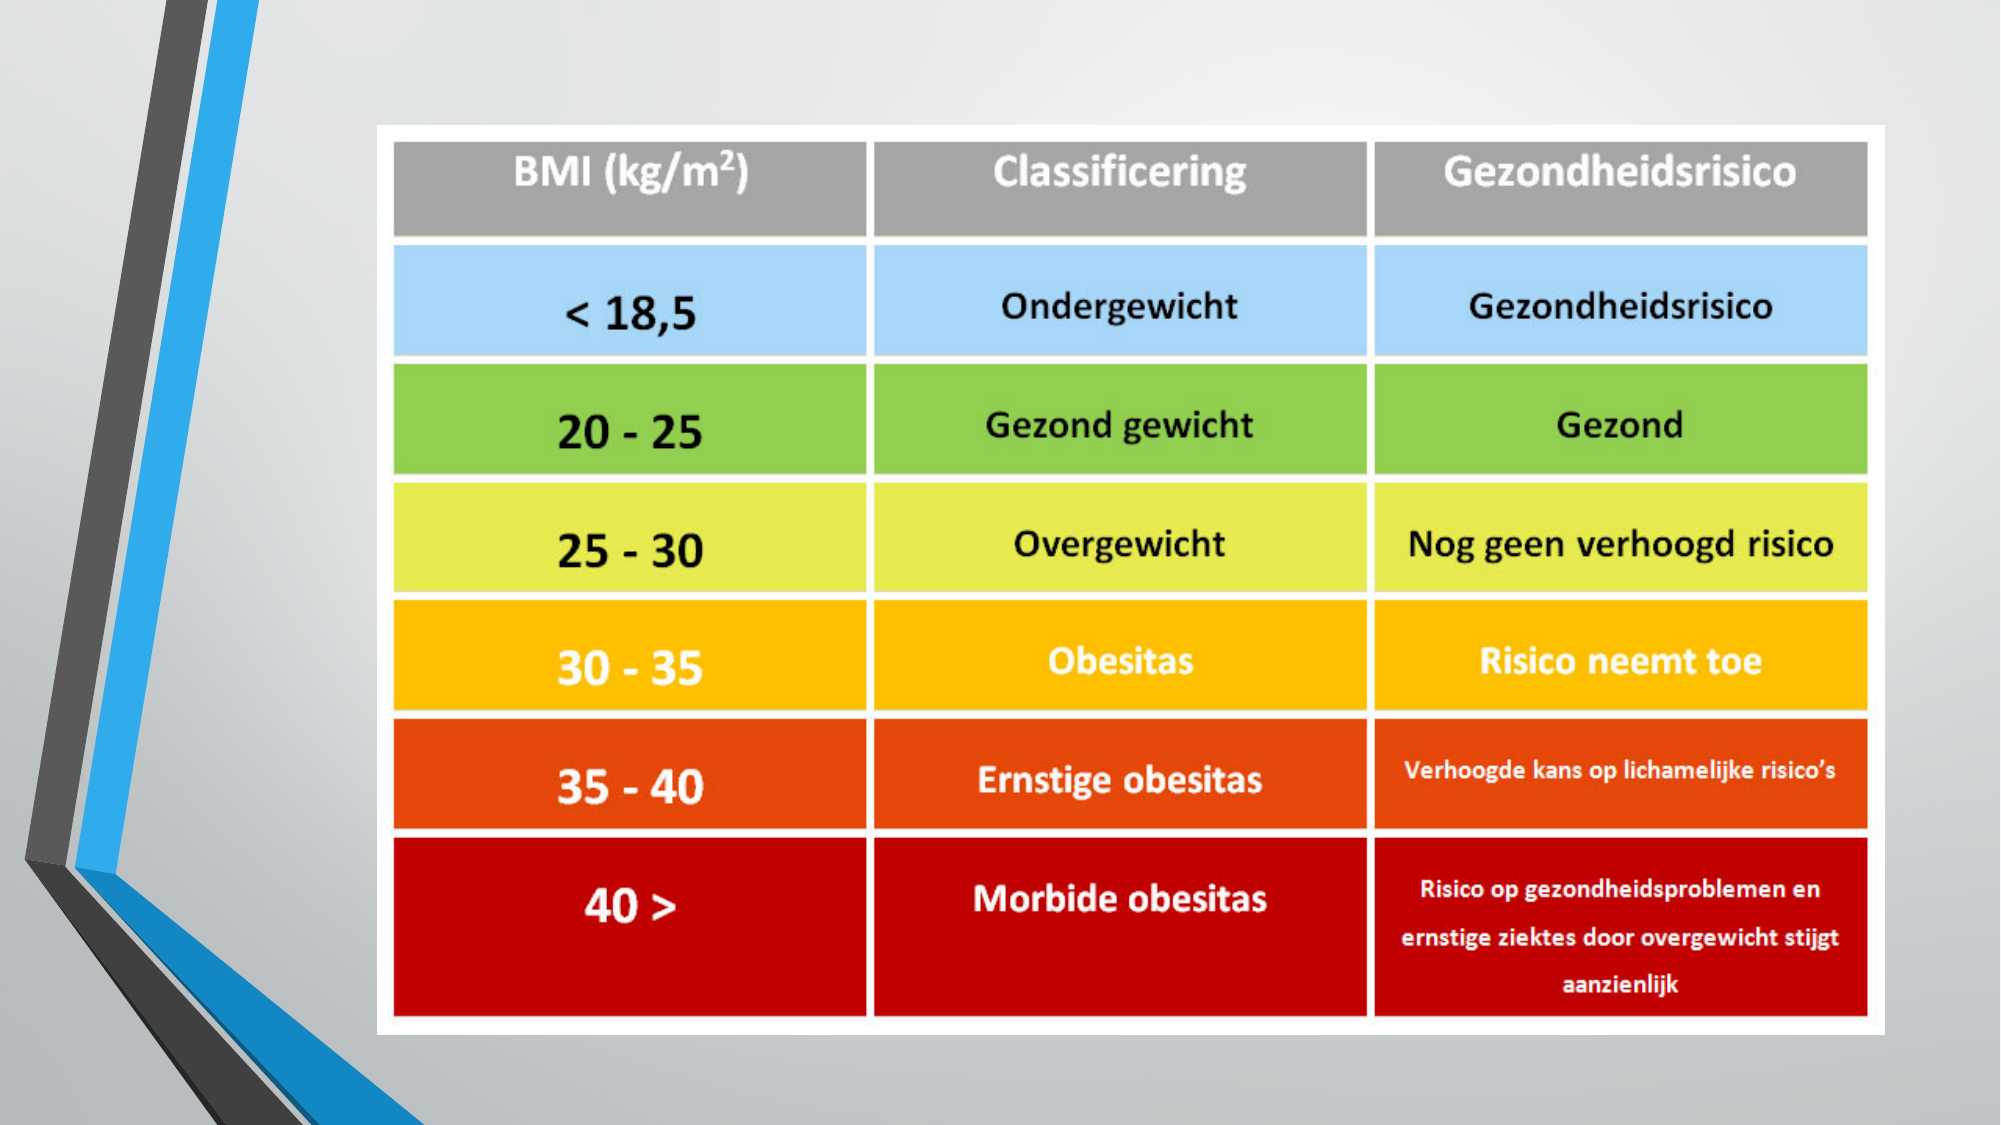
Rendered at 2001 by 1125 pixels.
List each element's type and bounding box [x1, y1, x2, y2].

picture [377, 124, 1885, 1035]
